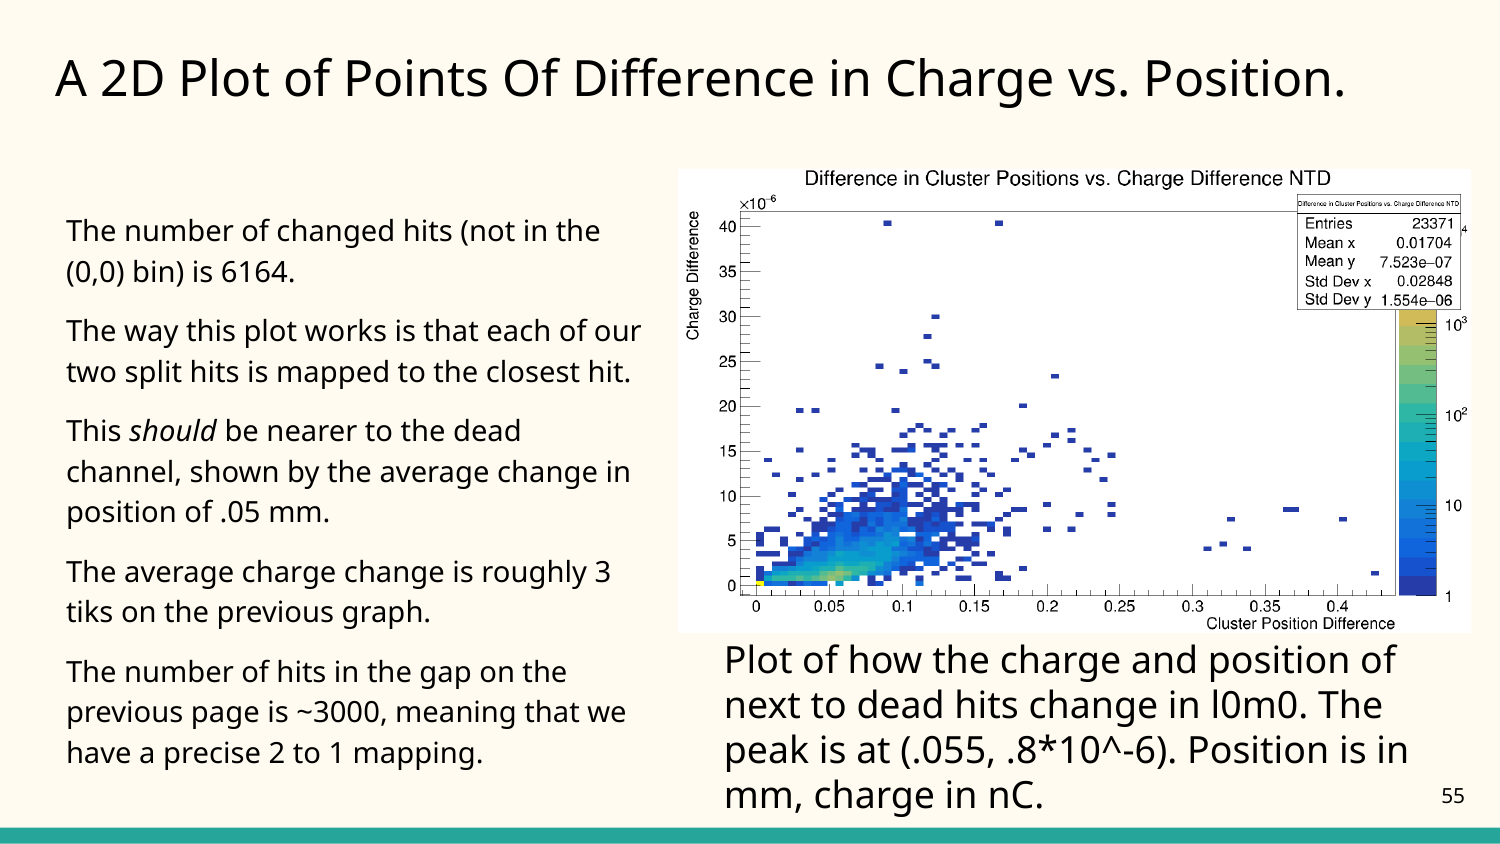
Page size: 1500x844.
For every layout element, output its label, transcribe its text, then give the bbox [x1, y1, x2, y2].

picture [678, 169, 1471, 633]
title A 2D Plot of Points Of Difference in Charge vs. Position. [40, 31, 1439, 132]
slide_number ‹#› [1389, 764, 1480, 830]
text_box Plot of how the charge and position of next to dead hits change in l0m0. The peak is at (.055, .8*10^-6). Position is in mm, charge in nC. [708, 641, 1441, 697]
list The number of changed hits (not in the (0,0) bin) is 6164. The way this plot works is that each of our two split hits is mapped to the closest hit. This should be nearer to the dead channel, shown by the average change in position of .05 mm. The average charge change is roughly 3 tiks on the previous graph. The number of hits in the gap on the previous page is ~3000, meaning that we have a precise 2 to 1 mapping. [51, 192, 659, 793]
